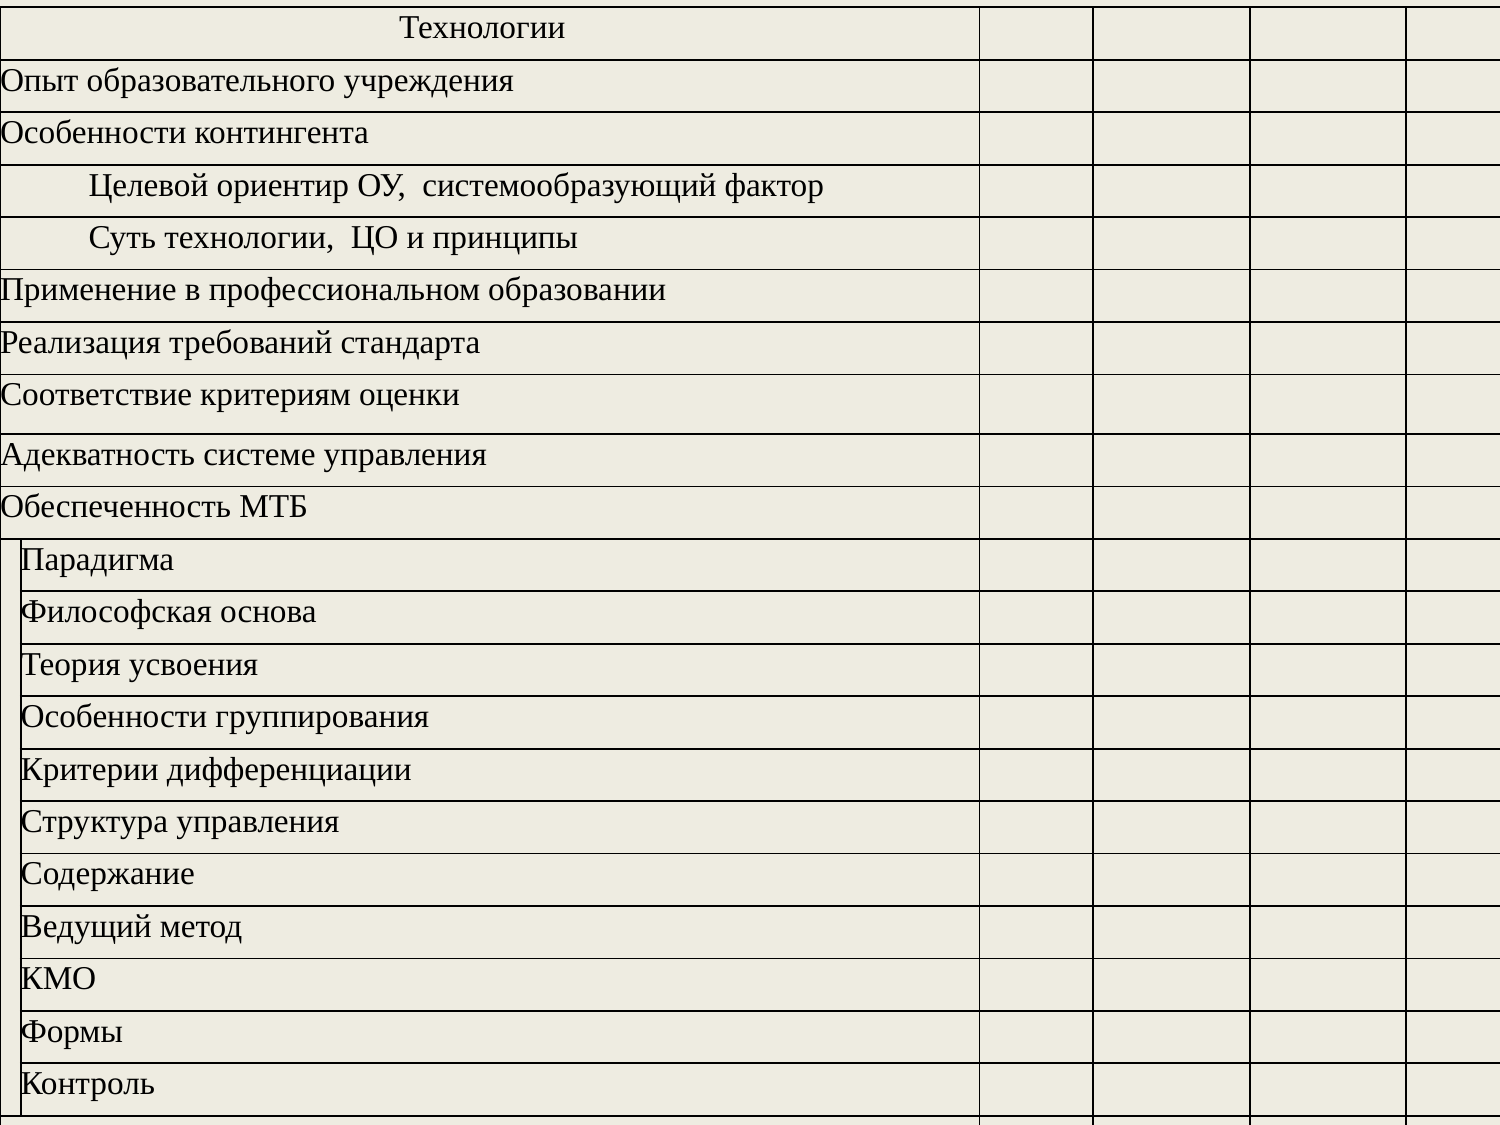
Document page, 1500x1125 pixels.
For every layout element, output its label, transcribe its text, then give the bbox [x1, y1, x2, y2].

table_cell Теория усвоения [22, 645, 979, 695]
table_cell [1, 540, 20, 1115]
table_cell [980, 592, 1092, 643]
table_cell Критерии дифференциации [22, 750, 979, 800]
table_cell [1094, 1117, 1249, 1125]
table_cell [1094, 802, 1249, 853]
table_cell [980, 435, 1092, 486]
table_cell [1094, 959, 1249, 1010]
table_cell [1251, 802, 1405, 853]
table_cell [1251, 907, 1405, 958]
table_cell [1094, 61, 1249, 111]
table_cell [980, 697, 1092, 748]
table_cell [1251, 1012, 1405, 1062]
table_cell [1094, 270, 1249, 321]
table_cell [1251, 1117, 1405, 1125]
table_cell Особенности контингента [1, 113, 979, 164]
table_cell [1407, 1012, 1500, 1062]
table_header [1251, 8, 1405, 59]
table_cell [1094, 323, 1249, 374]
table_cell [1094, 166, 1249, 216]
table_cell [1251, 218, 1405, 269]
table_cell [980, 487, 1092, 538]
table_cell [980, 323, 1092, 374]
table_cell Формы [22, 1012, 979, 1062]
table_cell [980, 750, 1092, 800]
table_cell [980, 113, 1092, 164]
table_cell [1407, 113, 1500, 164]
table_cell [980, 1012, 1092, 1062]
table_cell [1407, 435, 1500, 486]
text_box [0, 0, 1500, 6]
table_cell [980, 907, 1092, 958]
table_cell [1094, 907, 1249, 958]
table_cell [1407, 645, 1500, 695]
table_cell [1094, 750, 1249, 800]
table_cell [1251, 61, 1405, 111]
table_cell [1407, 540, 1500, 590]
table_cell [1251, 1064, 1405, 1115]
table_cell [980, 270, 1092, 321]
table_cell [1094, 218, 1249, 269]
table_cell [1407, 697, 1500, 748]
table_cell Соответствие критериям оценки [1, 375, 979, 433]
table_cell [1251, 697, 1405, 748]
table_cell Применение в профессиональном образовании [1, 270, 979, 321]
table_cell [1251, 645, 1405, 695]
table_cell [1407, 166, 1500, 216]
table_cell [1094, 592, 1249, 643]
table_cell [1251, 270, 1405, 321]
table_cell [1407, 270, 1500, 321]
table_cell [1094, 854, 1249, 905]
table_cell [980, 1064, 1092, 1115]
table_cell Контроль [22, 1064, 979, 1115]
table_cell [1094, 113, 1249, 164]
table_cell Целевой ориентир ОУ, системообразующий фактор [1, 166, 979, 216]
table_cell Выводы [1, 1117, 979, 1125]
table_cell [1407, 750, 1500, 800]
table_cell [1251, 854, 1405, 905]
table_cell [980, 854, 1092, 905]
table_cell [1251, 487, 1405, 538]
table_cell [1094, 645, 1249, 695]
table_cell [1407, 323, 1500, 374]
table_cell КМО [22, 959, 979, 1010]
table_cell Парадигма [22, 540, 979, 590]
table_cell [1251, 592, 1405, 643]
table_cell [1094, 697, 1249, 748]
table_cell [1094, 487, 1249, 538]
table_header Технологии [1, 8, 979, 59]
table_cell [1094, 375, 1249, 433]
table_cell [1407, 1117, 1500, 1125]
table_cell Опыт образовательного учреждения [1, 61, 979, 111]
table_cell [1407, 487, 1500, 538]
table_cell [1407, 375, 1500, 433]
table_cell Философская основа [22, 592, 979, 643]
table_cell [1407, 1064, 1500, 1115]
table_cell Содержание [22, 854, 979, 905]
table_cell [980, 802, 1092, 853]
table_cell [980, 540, 1092, 590]
table_cell [980, 61, 1092, 111]
table_cell [1251, 166, 1405, 216]
table_cell [1251, 540, 1405, 590]
table_cell Адекватность системе управления [1, 435, 979, 486]
table_cell [1251, 113, 1405, 164]
table_cell [980, 645, 1092, 695]
table_header [980, 8, 1092, 59]
table_cell Суть технологии, ЦО и принципы [1, 218, 979, 269]
table_cell Структура управления [22, 802, 979, 853]
table_cell Реализация требований стандарта [1, 323, 979, 374]
table_cell Обеспеченность МТБ [1, 487, 979, 538]
table_cell [1094, 540, 1249, 590]
table_cell [1407, 959, 1500, 1010]
table_cell [1407, 907, 1500, 958]
table_cell [980, 375, 1092, 433]
table_cell [1251, 435, 1405, 486]
table_cell [980, 166, 1092, 216]
table_cell [980, 1117, 1092, 1125]
table_cell [1251, 959, 1405, 1010]
table_cell [1251, 323, 1405, 374]
table_cell [1094, 1064, 1249, 1115]
table_cell [1094, 435, 1249, 486]
table_cell [1407, 218, 1500, 269]
table_cell [1407, 61, 1500, 111]
table_cell [980, 218, 1092, 269]
table_cell Ведущий метод [22, 907, 979, 958]
table_cell [1251, 750, 1405, 800]
table_cell [1251, 375, 1405, 433]
table_cell [980, 959, 1092, 1010]
table_cell [1407, 592, 1500, 643]
table_cell [1094, 1012, 1249, 1062]
table_header [1094, 8, 1249, 59]
table_cell [1407, 854, 1500, 905]
table_cell Особенности группирования [22, 697, 979, 748]
table_cell [1407, 802, 1500, 853]
table_header [1407, 8, 1500, 59]
